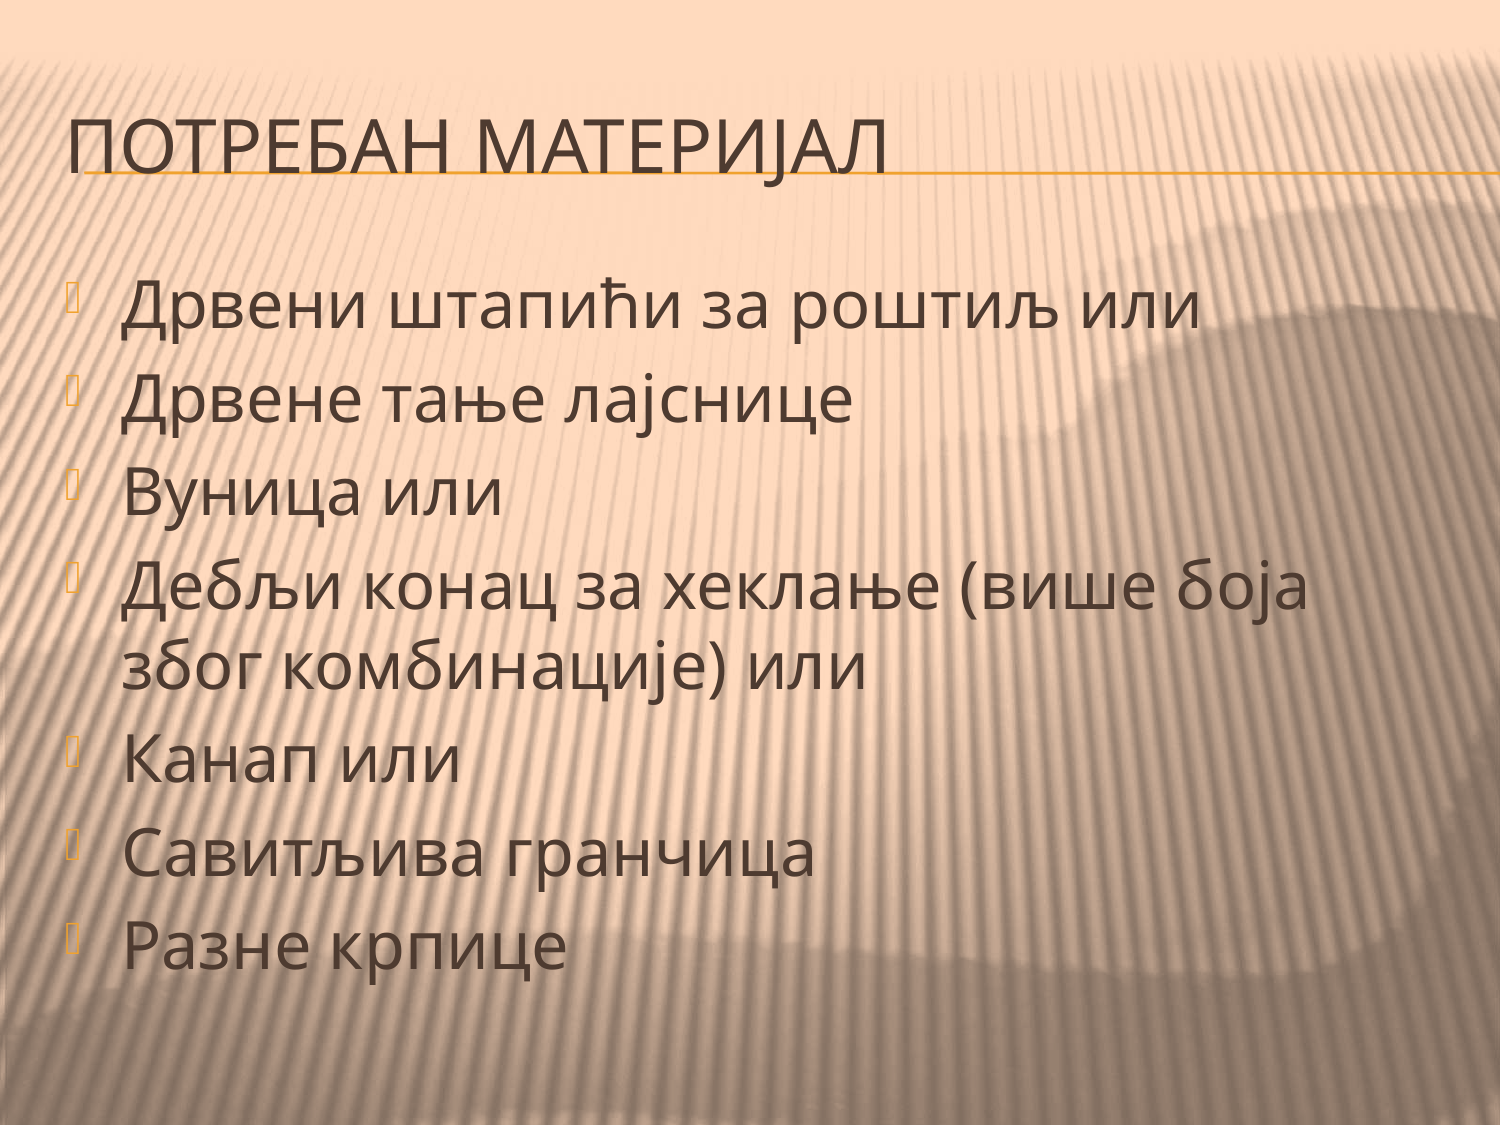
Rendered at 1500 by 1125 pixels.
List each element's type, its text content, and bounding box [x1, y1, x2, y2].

list Дрвени штапићи за роштиљ или Дрвене тање лајснице Вуница или Дебљи конац за хеклање (више боја због комбинације) или Канап или Савитљива гранчица Разне крпице [50, 254, 1475, 998]
title Потребан материјал [50, 75, 1475, 213]
